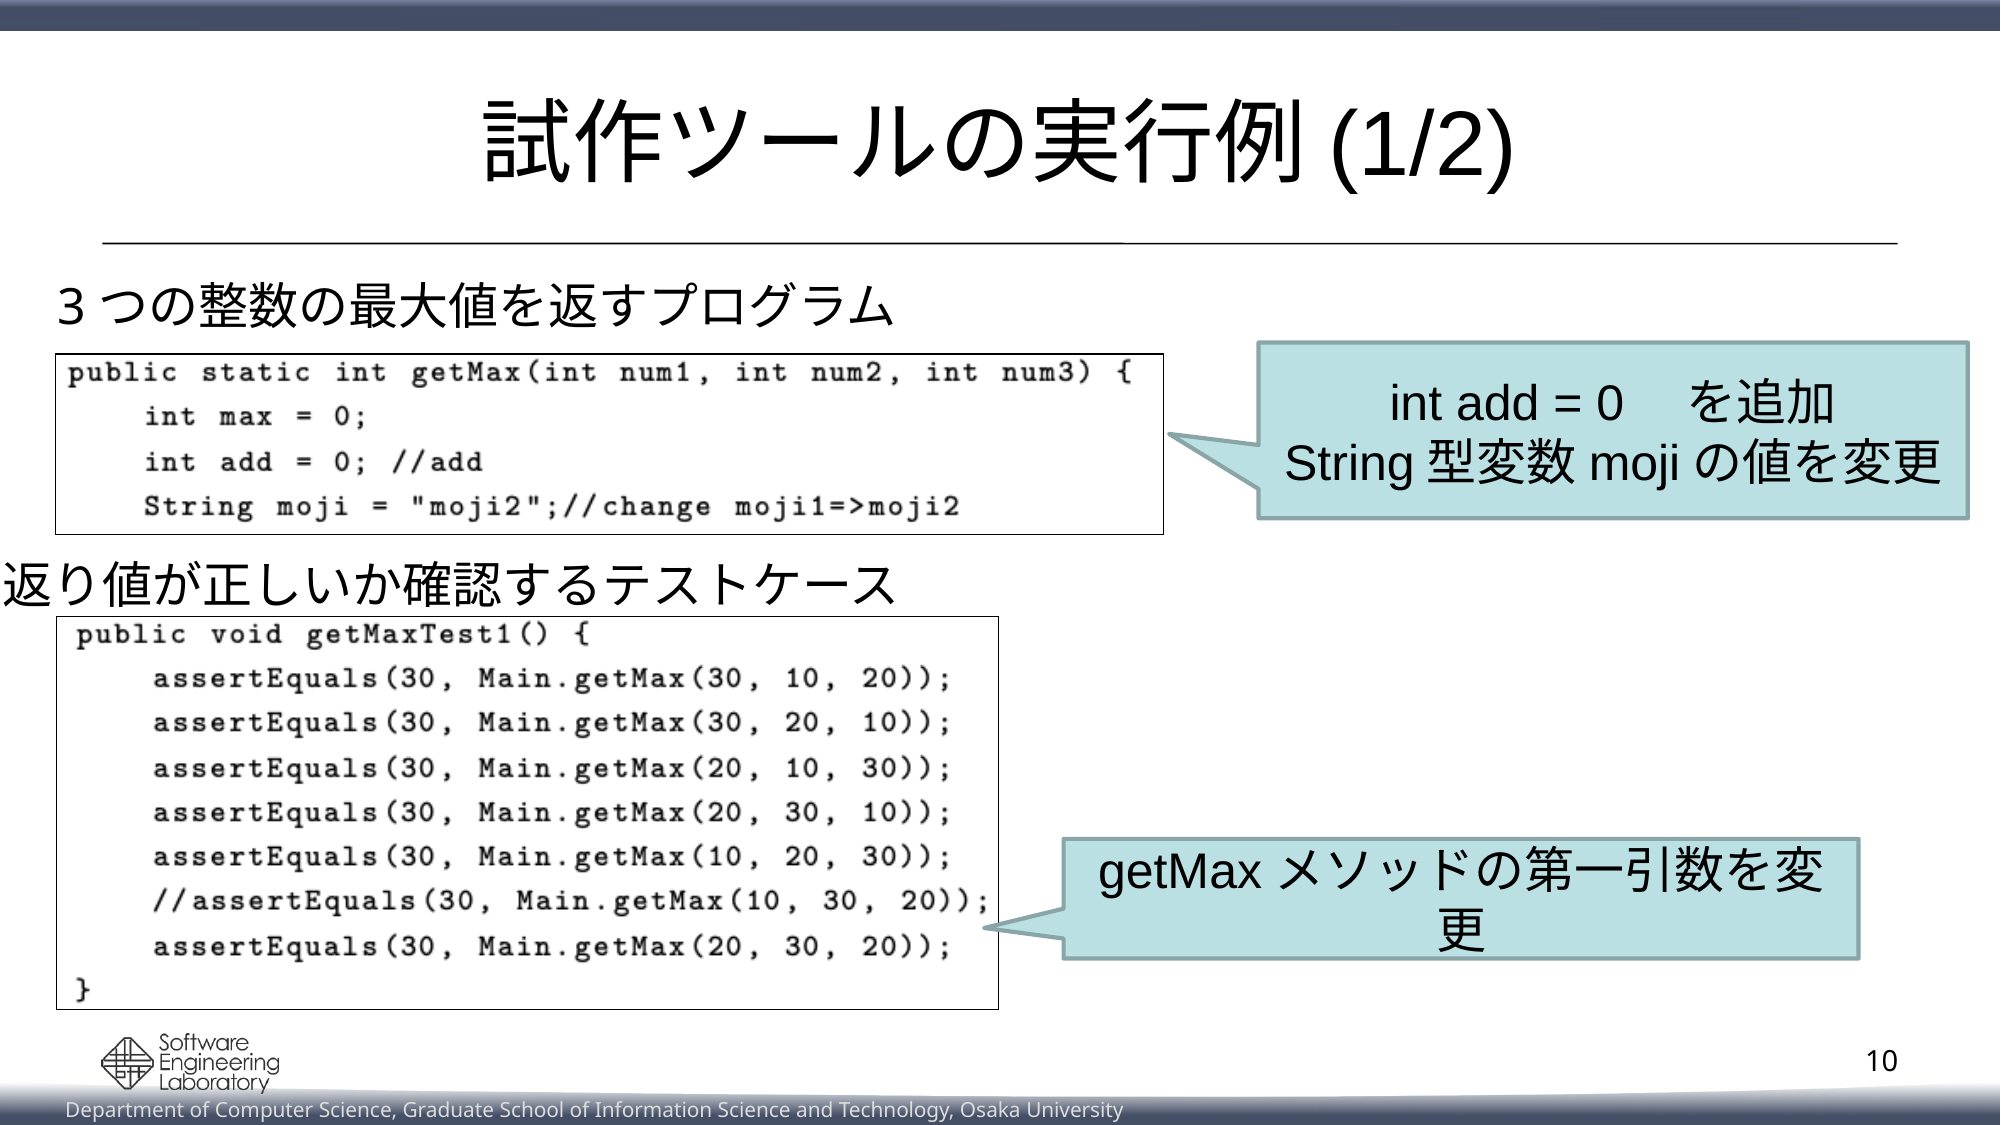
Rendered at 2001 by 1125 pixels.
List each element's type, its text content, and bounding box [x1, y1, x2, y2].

text_box getMaxメソッドの第一引数を変更 [1004, 836, 1861, 961]
picture [0, 1033, 2000, 1125]
picture [0, 0, 2000, 31]
slide_number 10 [1661, 1034, 1914, 1083]
picture [55, 616, 999, 1010]
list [55, 354, 1163, 534]
text_box 3つの整数の最大値を返すプログラム [43, 266, 912, 342]
text_box int add = 0 を追加 String型変数mojiの値を変更 [1168, 340, 1970, 521]
title 試作ツールの実行例(1/2) [99, 44, 1898, 233]
text_box 返り値が正しいか確認するテストケース [0, 546, 915, 621]
